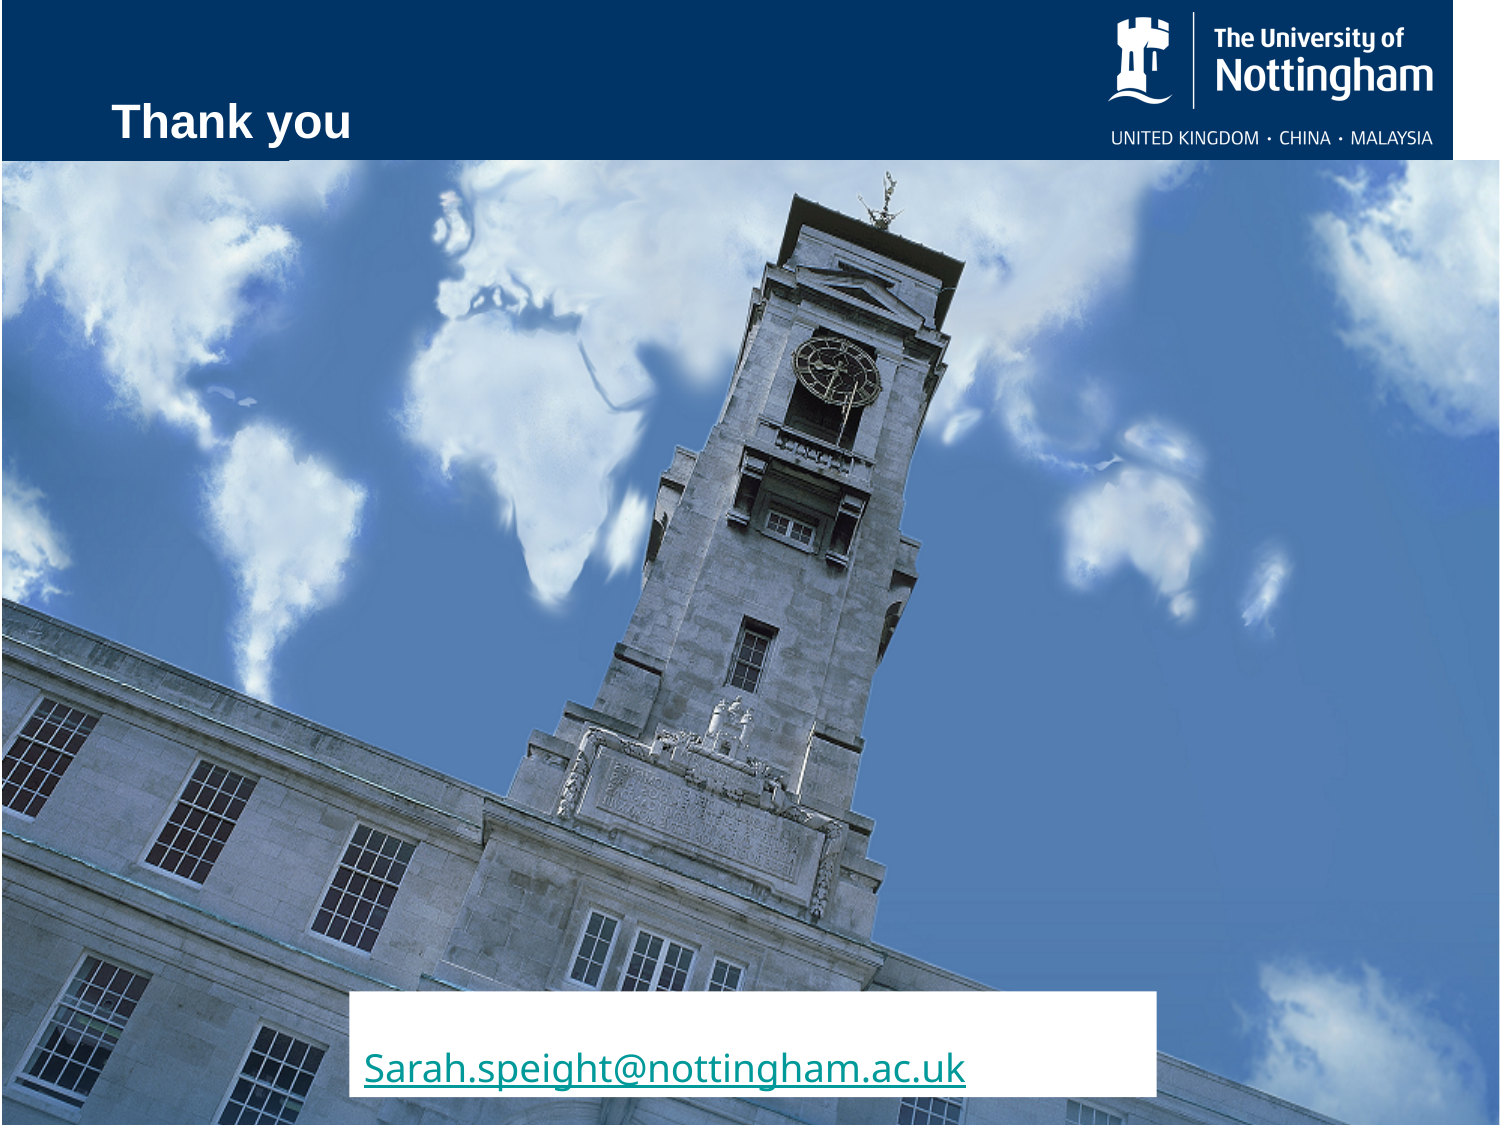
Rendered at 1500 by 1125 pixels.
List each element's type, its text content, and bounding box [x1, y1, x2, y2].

picture [1, 0, 1500, 1125]
text_box Thank you [96, 27, 1057, 156]
text_box [2, 0, 290, 160]
